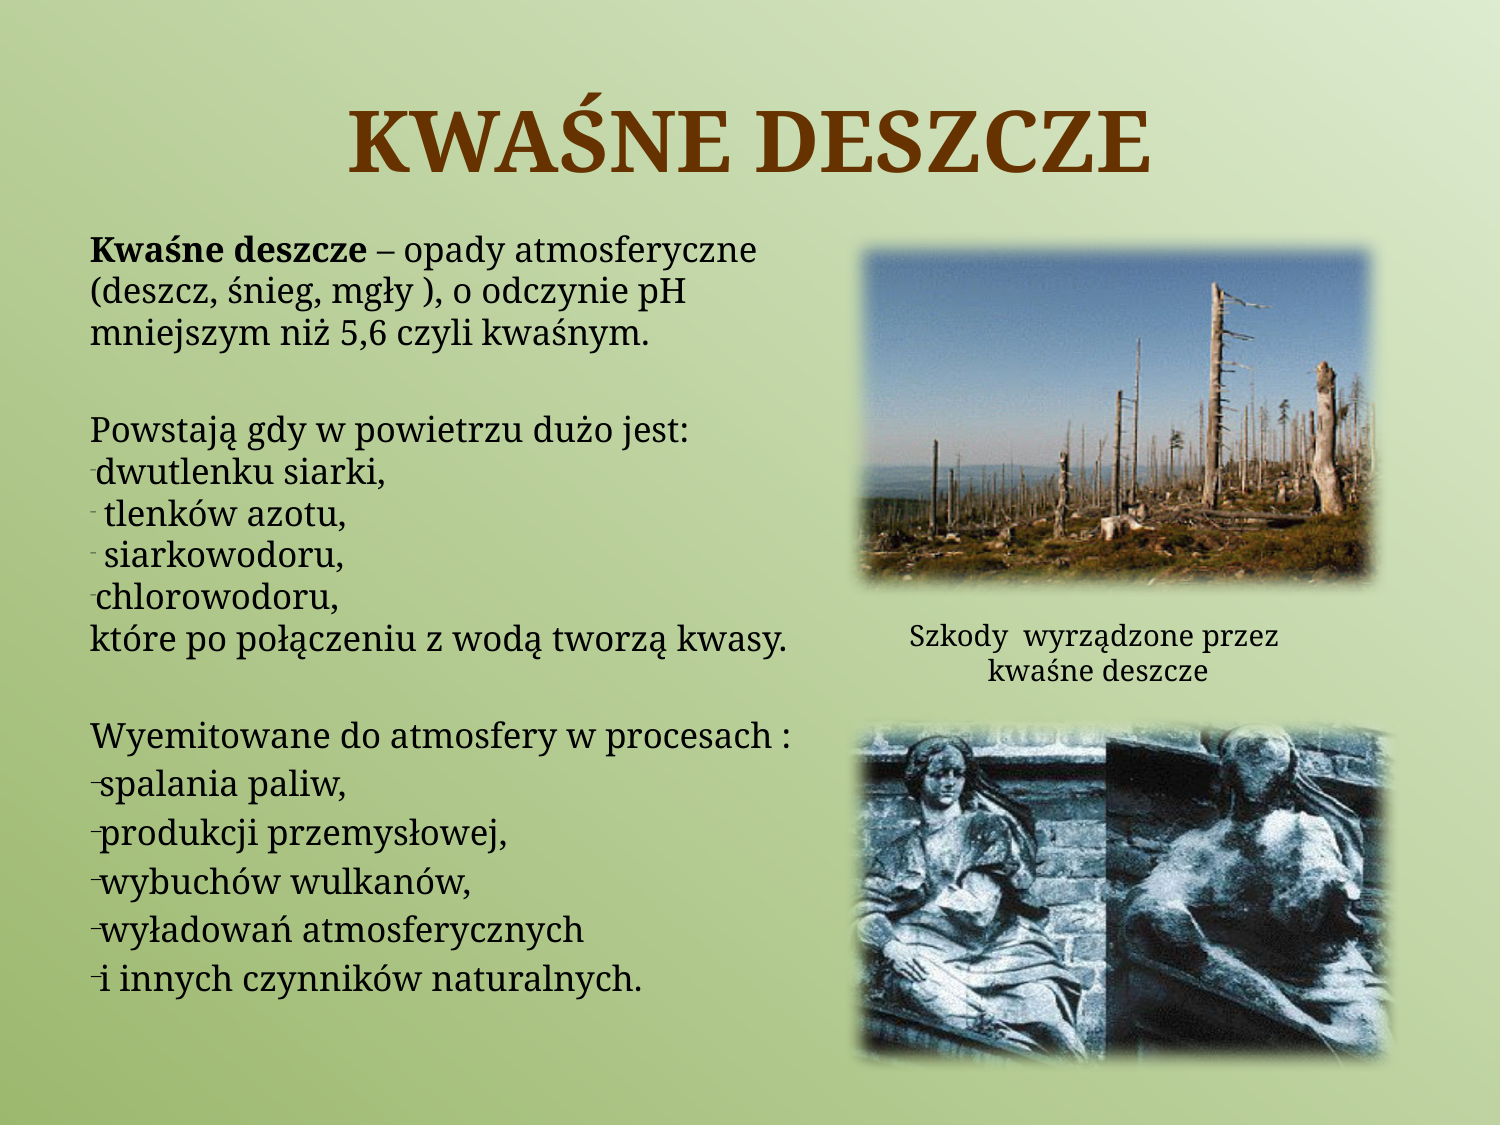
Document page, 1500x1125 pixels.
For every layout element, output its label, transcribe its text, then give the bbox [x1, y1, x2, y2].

title KWAŚNE DESZCZE [75, 45, 1425, 233]
picture [844, 231, 1389, 599]
text_box Szkody wyrządzone przez kwaśne deszcze [856, 622, 1341, 695]
list Kwaśne deszcze – opady atmosferyczne (deszcz, śnieg, mgły ), o odczynie pH mniejszym niż 5,6 czyli kwaśnym. Powstają gdy w powietrzu dużo jest: dwutlenku siarki, tlenków azotu, siarkowodoru, chlorowodoru, które po połączeniu z wodą tworzą kwasy. Wyemitowane do atmosfery w procesach : spalania paliw, produkcji przemysłowej, wybuchów wulkanów, wyładowań atmosferycznych i innych czynników naturalnych. [75, 219, 809, 1035]
picture [844, 715, 1400, 1074]
